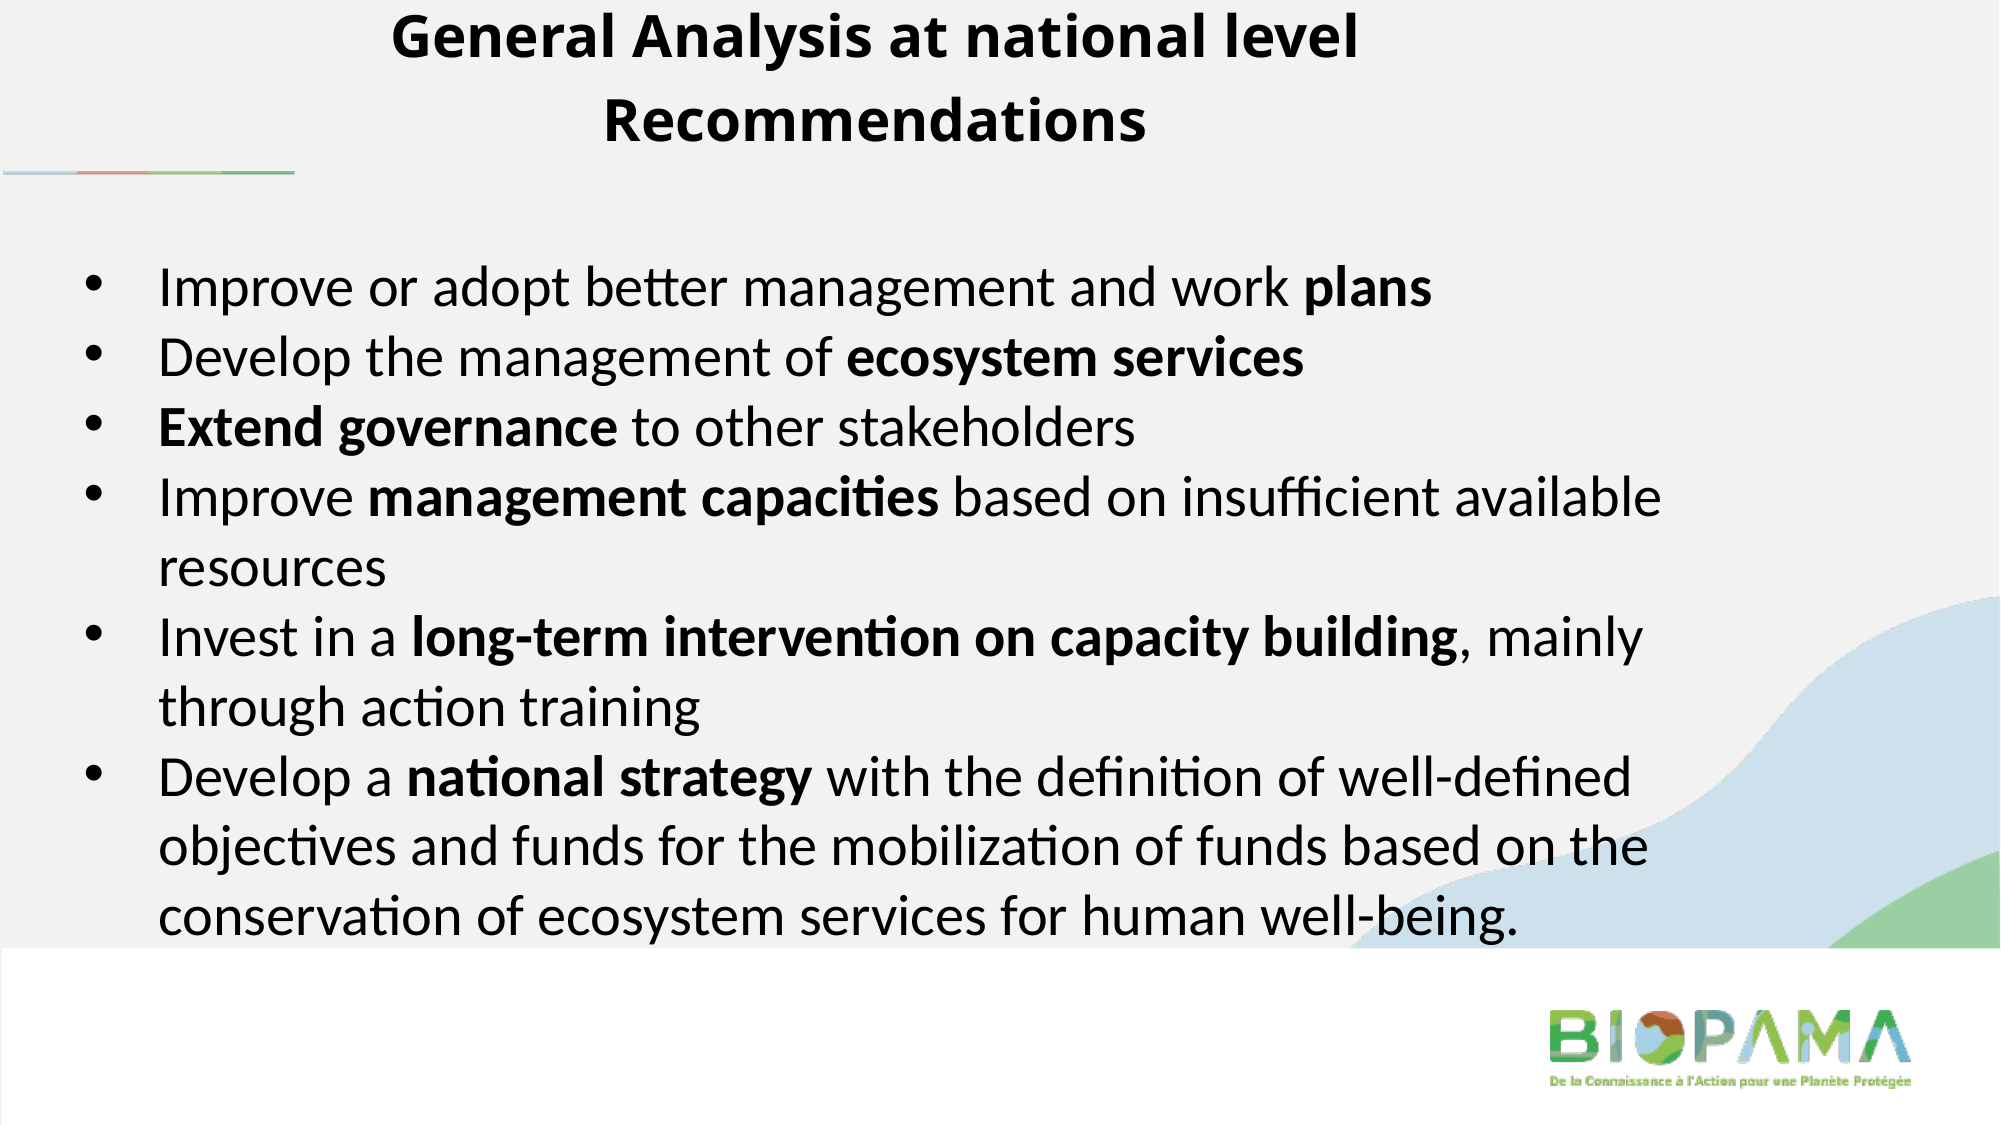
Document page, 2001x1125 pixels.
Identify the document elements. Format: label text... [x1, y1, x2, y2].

text_box Improve or adopt better management and work plans Develop the management of ecosystem services Extend governance to other stakeholders Improve management capacities based on insufficient available resources Invest in a long-term intervention on capacity building, mainly through action training Develop a national strategy with the definition of well-defined objectives and funds for the mobilization of funds based on the conservation of ecosystem services for human well-being. [68, 240, 1771, 955]
subtitle General Analysis at national level Recommendations [0, 0, 1750, 1125]
picture [1750, 1010, 1911, 1089]
picture [1771, 596, 2001, 948]
